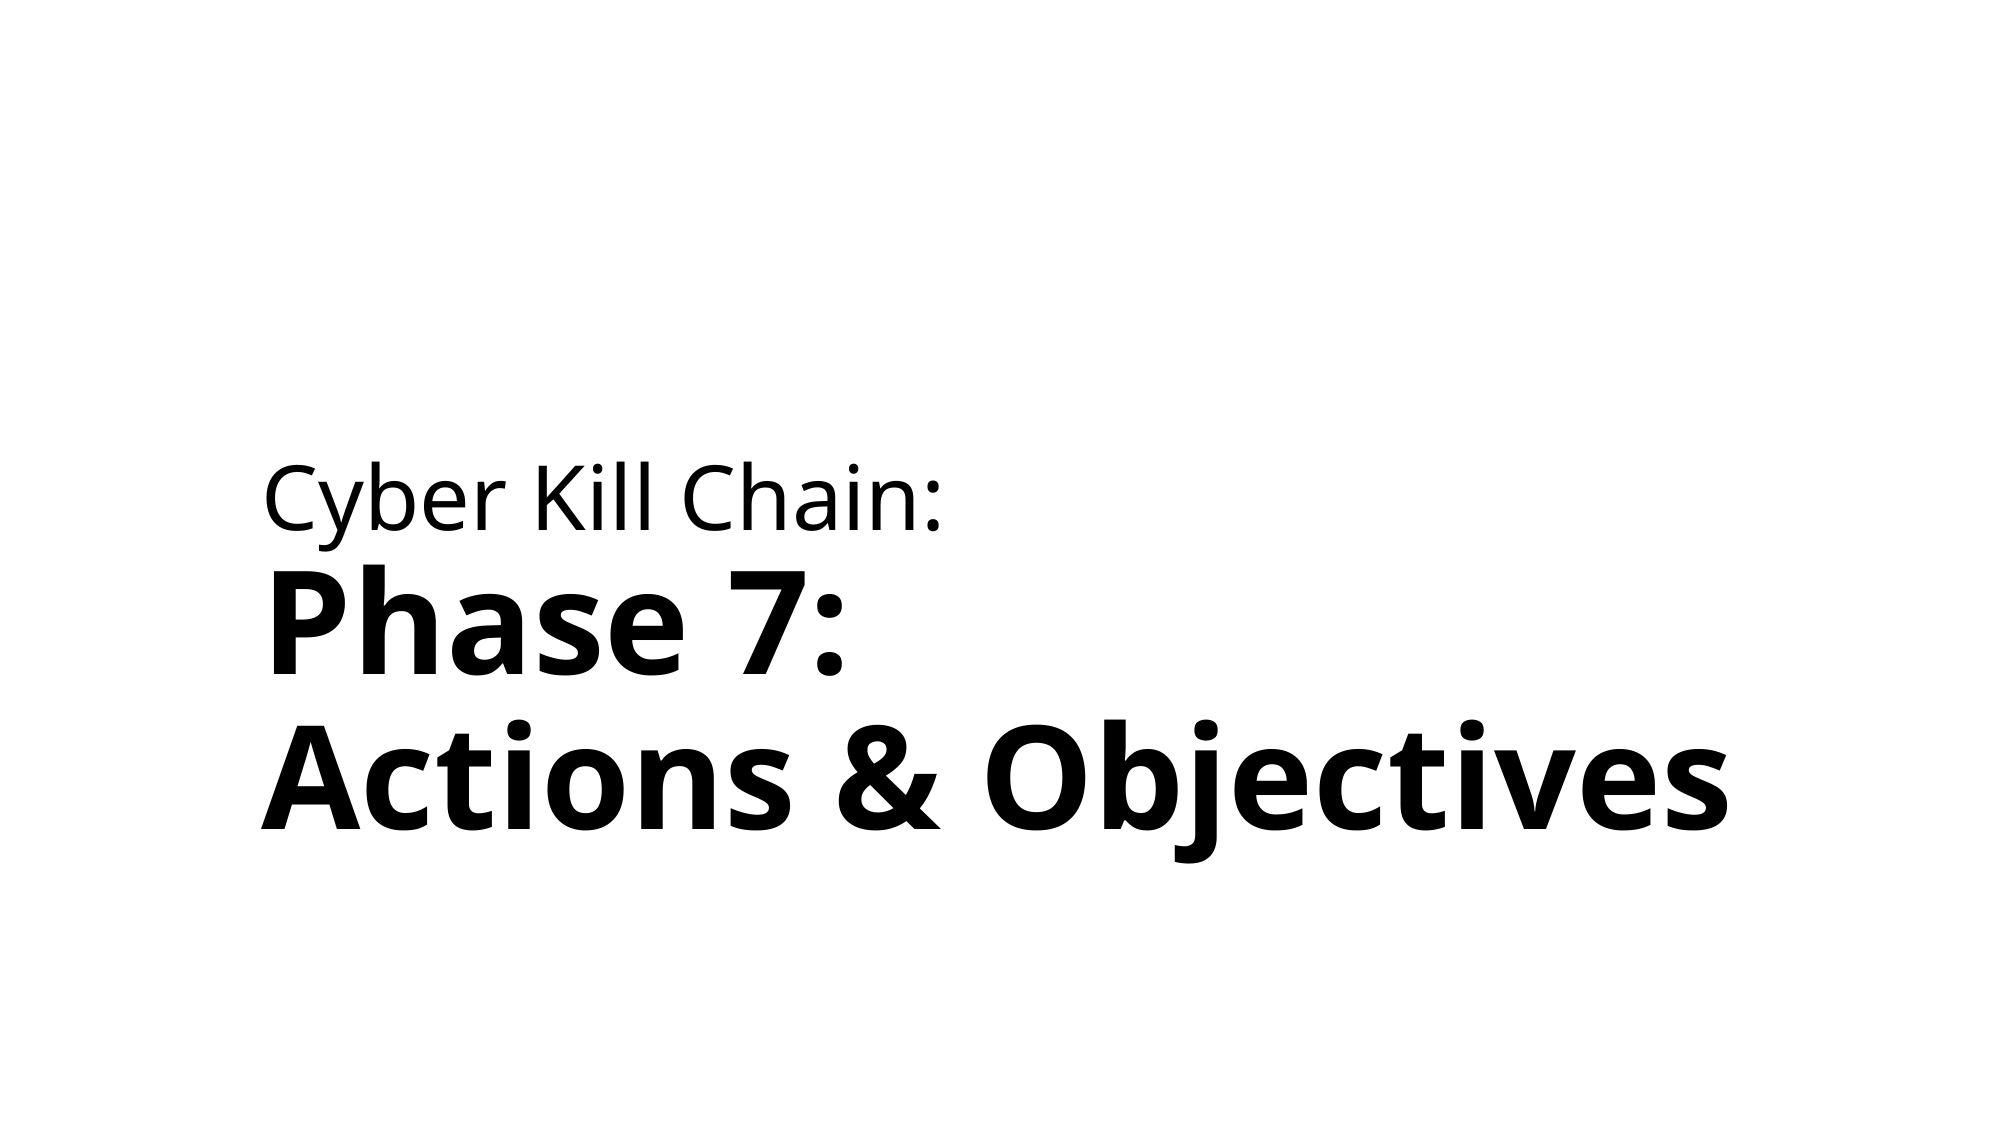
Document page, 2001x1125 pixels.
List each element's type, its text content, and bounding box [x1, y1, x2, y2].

title Cyber Kill Chain: Phase 7: Actions & Objectives [246, 443, 2000, 869]
